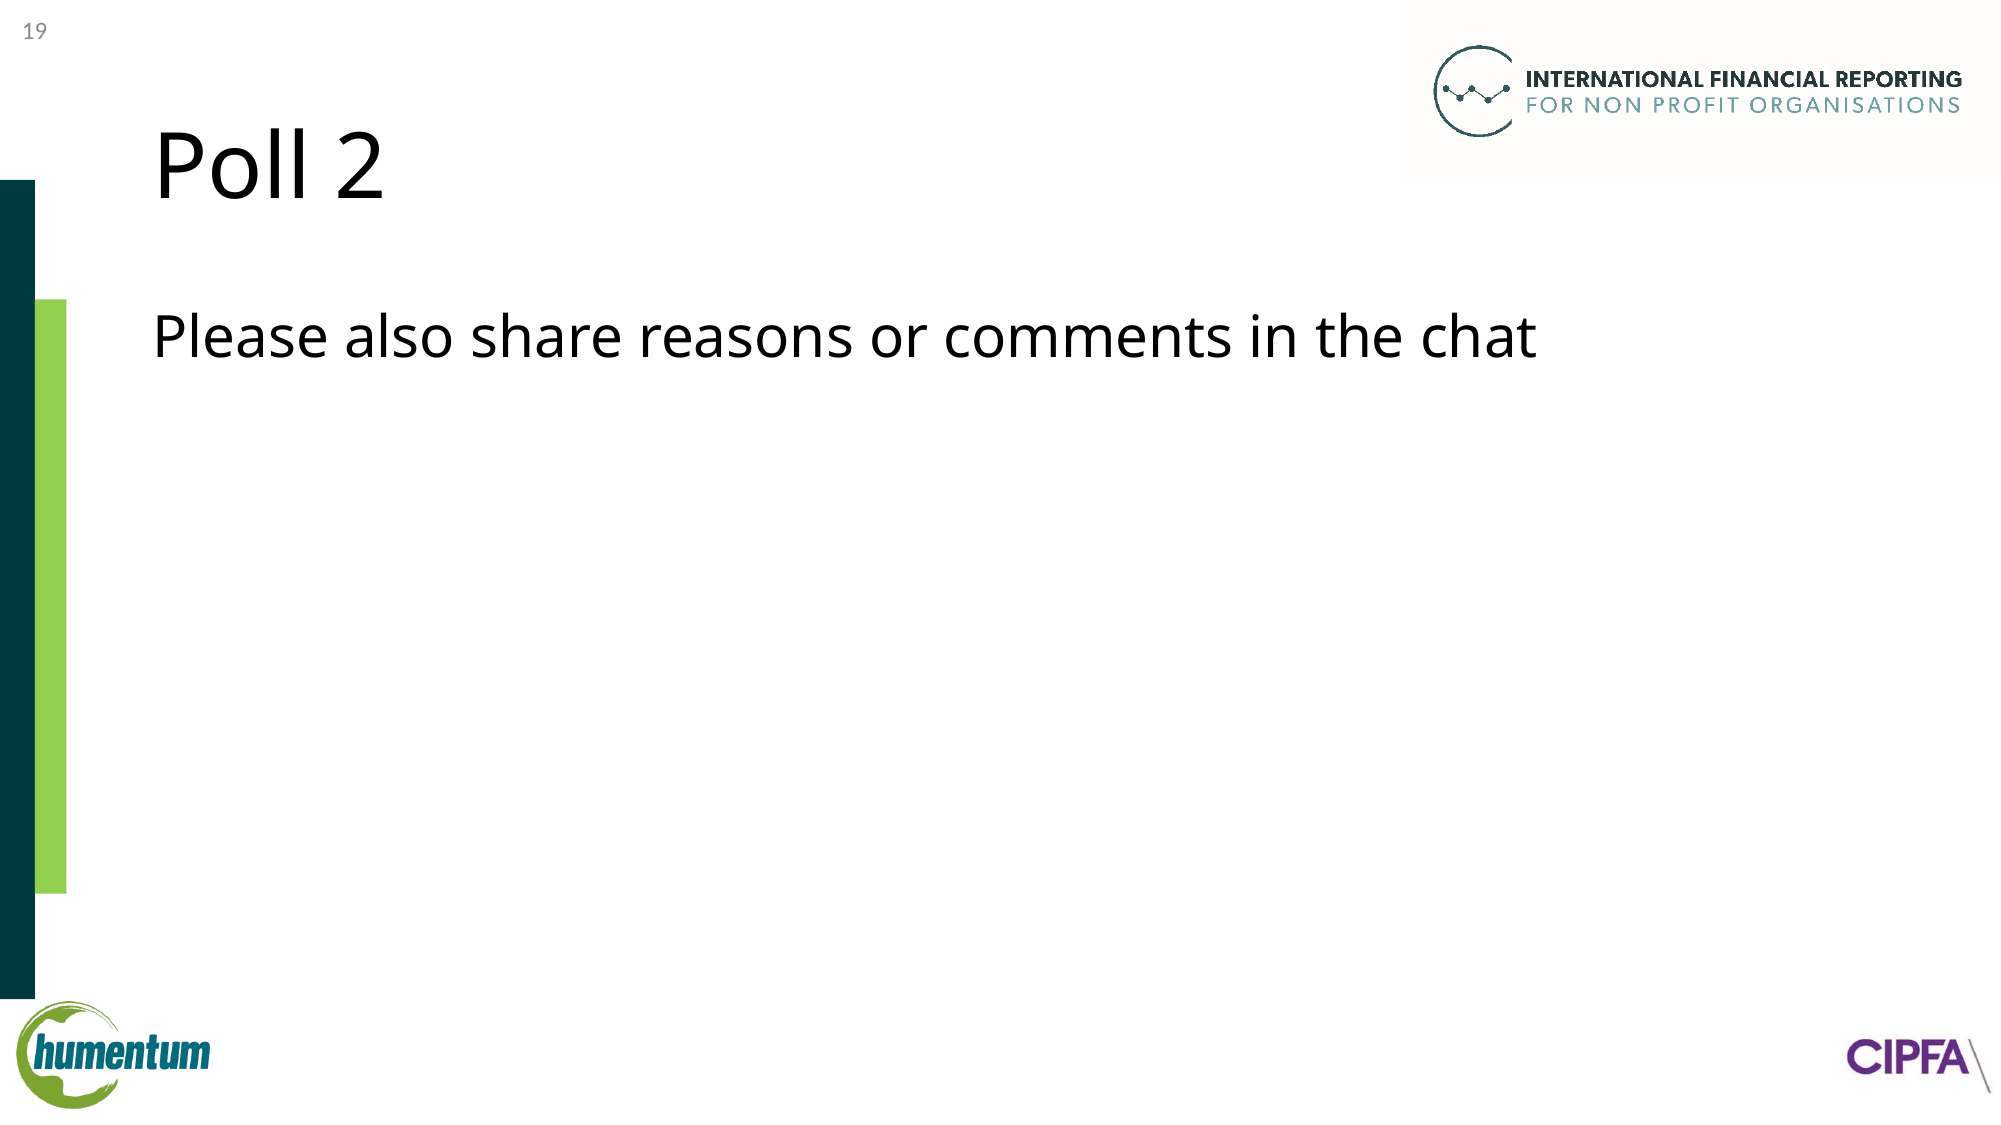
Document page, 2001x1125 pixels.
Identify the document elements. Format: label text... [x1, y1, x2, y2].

slide_number 19 [0, 0, 63, 60]
picture [16, 1001, 210, 1109]
picture [1839, 1002, 2000, 1121]
list Please also share reasons or comments in the chat [137, 299, 1863, 1014]
title Poll 2 [137, 59, 1863, 278]
picture [1403, 0, 2000, 180]
